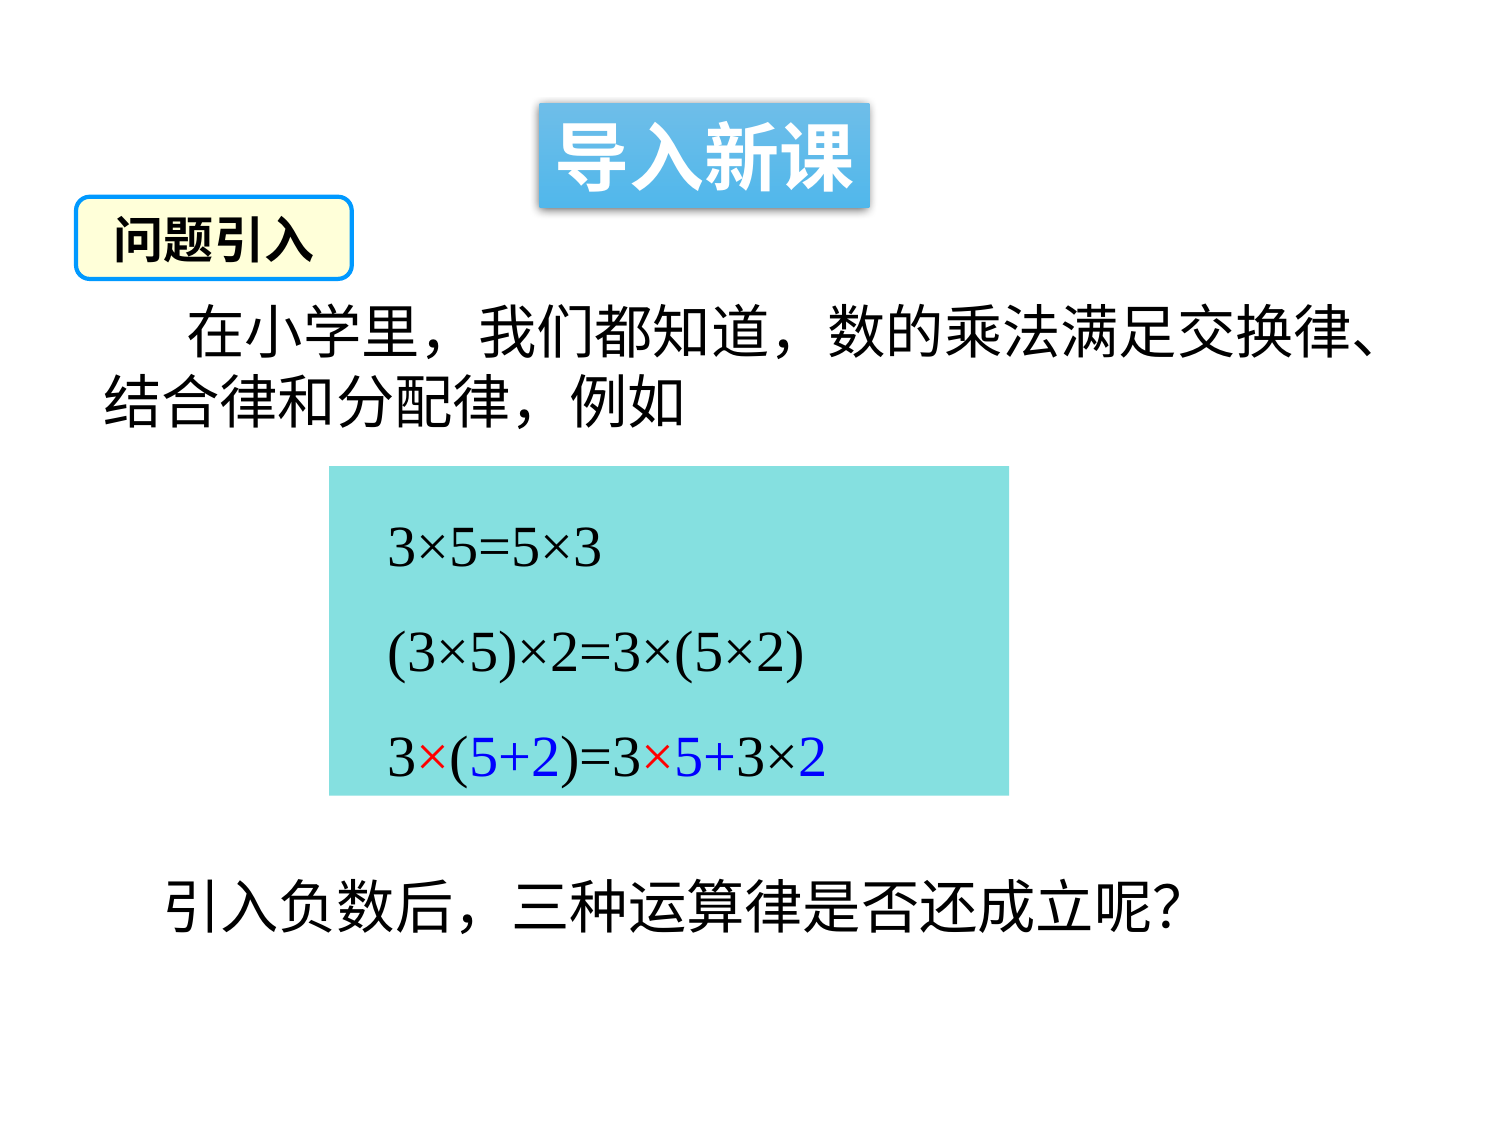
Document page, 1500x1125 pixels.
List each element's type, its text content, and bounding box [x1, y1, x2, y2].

text_box 在小学里，我们都知道，数的乘法满足交换律、结合律和分配律，例如 [88, 287, 1375, 443]
text_box 3×5=5×3 (3×5)×2=3×(5×2) 3×(5+2)=3×5+3×2 [329, 466, 1010, 796]
text_box 问题引入 [76, 196, 352, 279]
text_box 导入新课 [539, 103, 870, 208]
text_box 引入负数后，三种运算律是否还成立呢？ [103, 828, 1264, 948]
